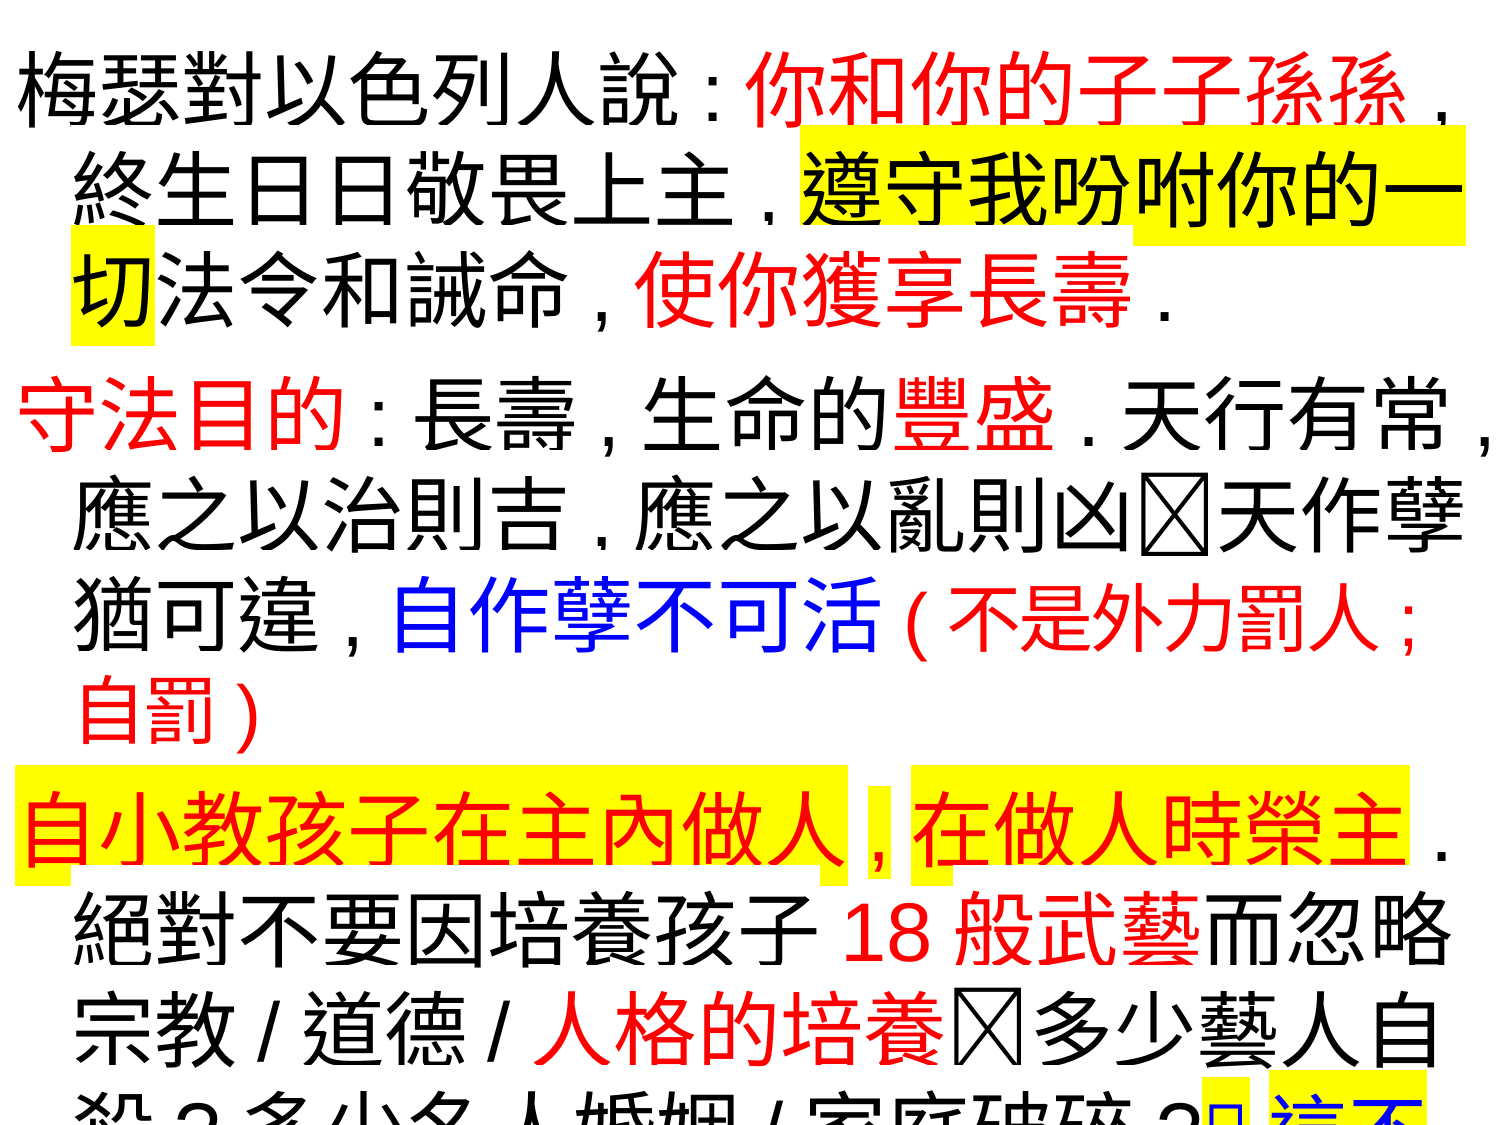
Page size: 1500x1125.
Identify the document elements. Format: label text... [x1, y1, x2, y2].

list 梅瑟對以色列人說:你和你的子子孫孫,終生日日敬畏上主,遵守我吩咐你的一切法令和誡命,使你獲享長壽. 守法目的:長壽,生命的豐盛.天行有常,應之以治則吉,應之以亂則凶天作孽猶可違,自作孽不可活(不是外力罰人;自罰) 自小教孩子在主內做人,在做人時榮主.絕對不要因培養孩子18般武藝而忽略宗教/道德/人格的培養多少藝人自殺?多少名人婚姻/家庭破碎?這不是成功 ! [0, 30, 1500, 1118]
